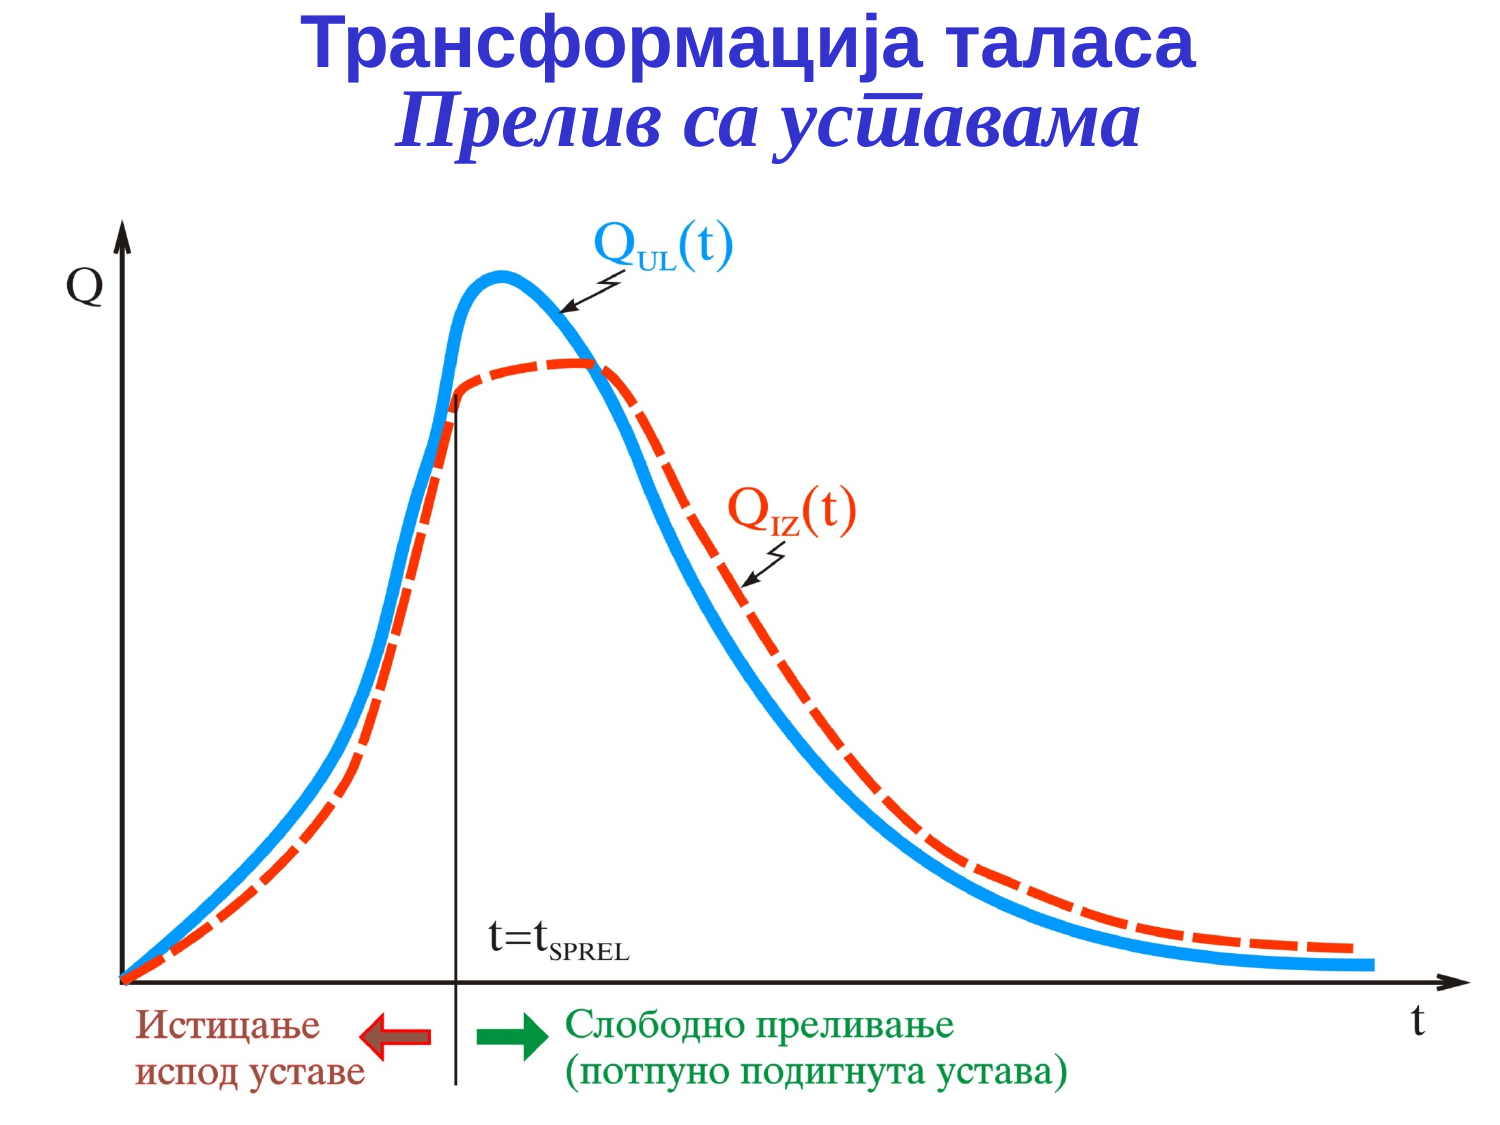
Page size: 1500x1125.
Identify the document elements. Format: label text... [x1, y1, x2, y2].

picture [64, 219, 1471, 1095]
title Трансформација таласа Прелив са уставама [17, 0, 1500, 173]
